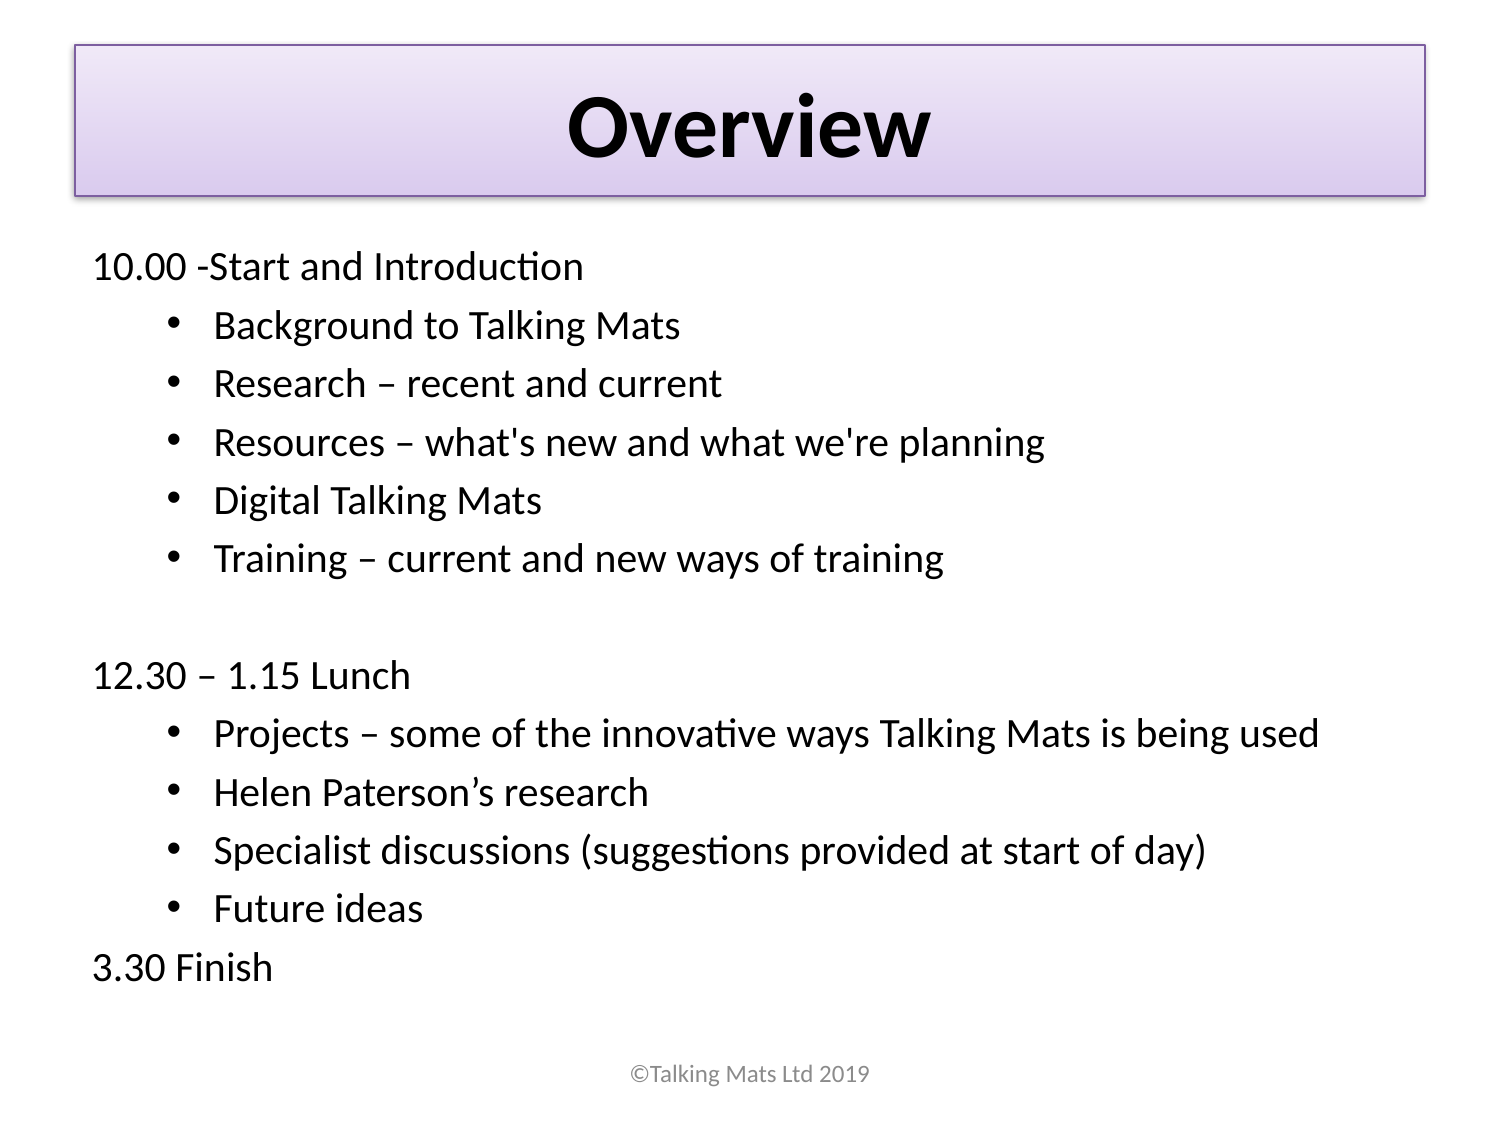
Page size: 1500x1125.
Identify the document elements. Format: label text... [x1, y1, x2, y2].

footer ©Talking Mats Ltd 2019 [512, 1042, 988, 1103]
list 10.00 -Start and Introduction Background to Talking Mats Research – recent and current Resources – what's new and what we're planning Digital Talking Mats Training – current and new ways of training 12.30 – 1.15 Lunch Projects – some of the innovative ways Talking Mats is being used Helen Paterson’s research Specialist discussions (suggestions provided at start of day) Future ideas 3.30 Finish [76, 231, 1427, 1047]
title Overview [74, 44, 1426, 197]
